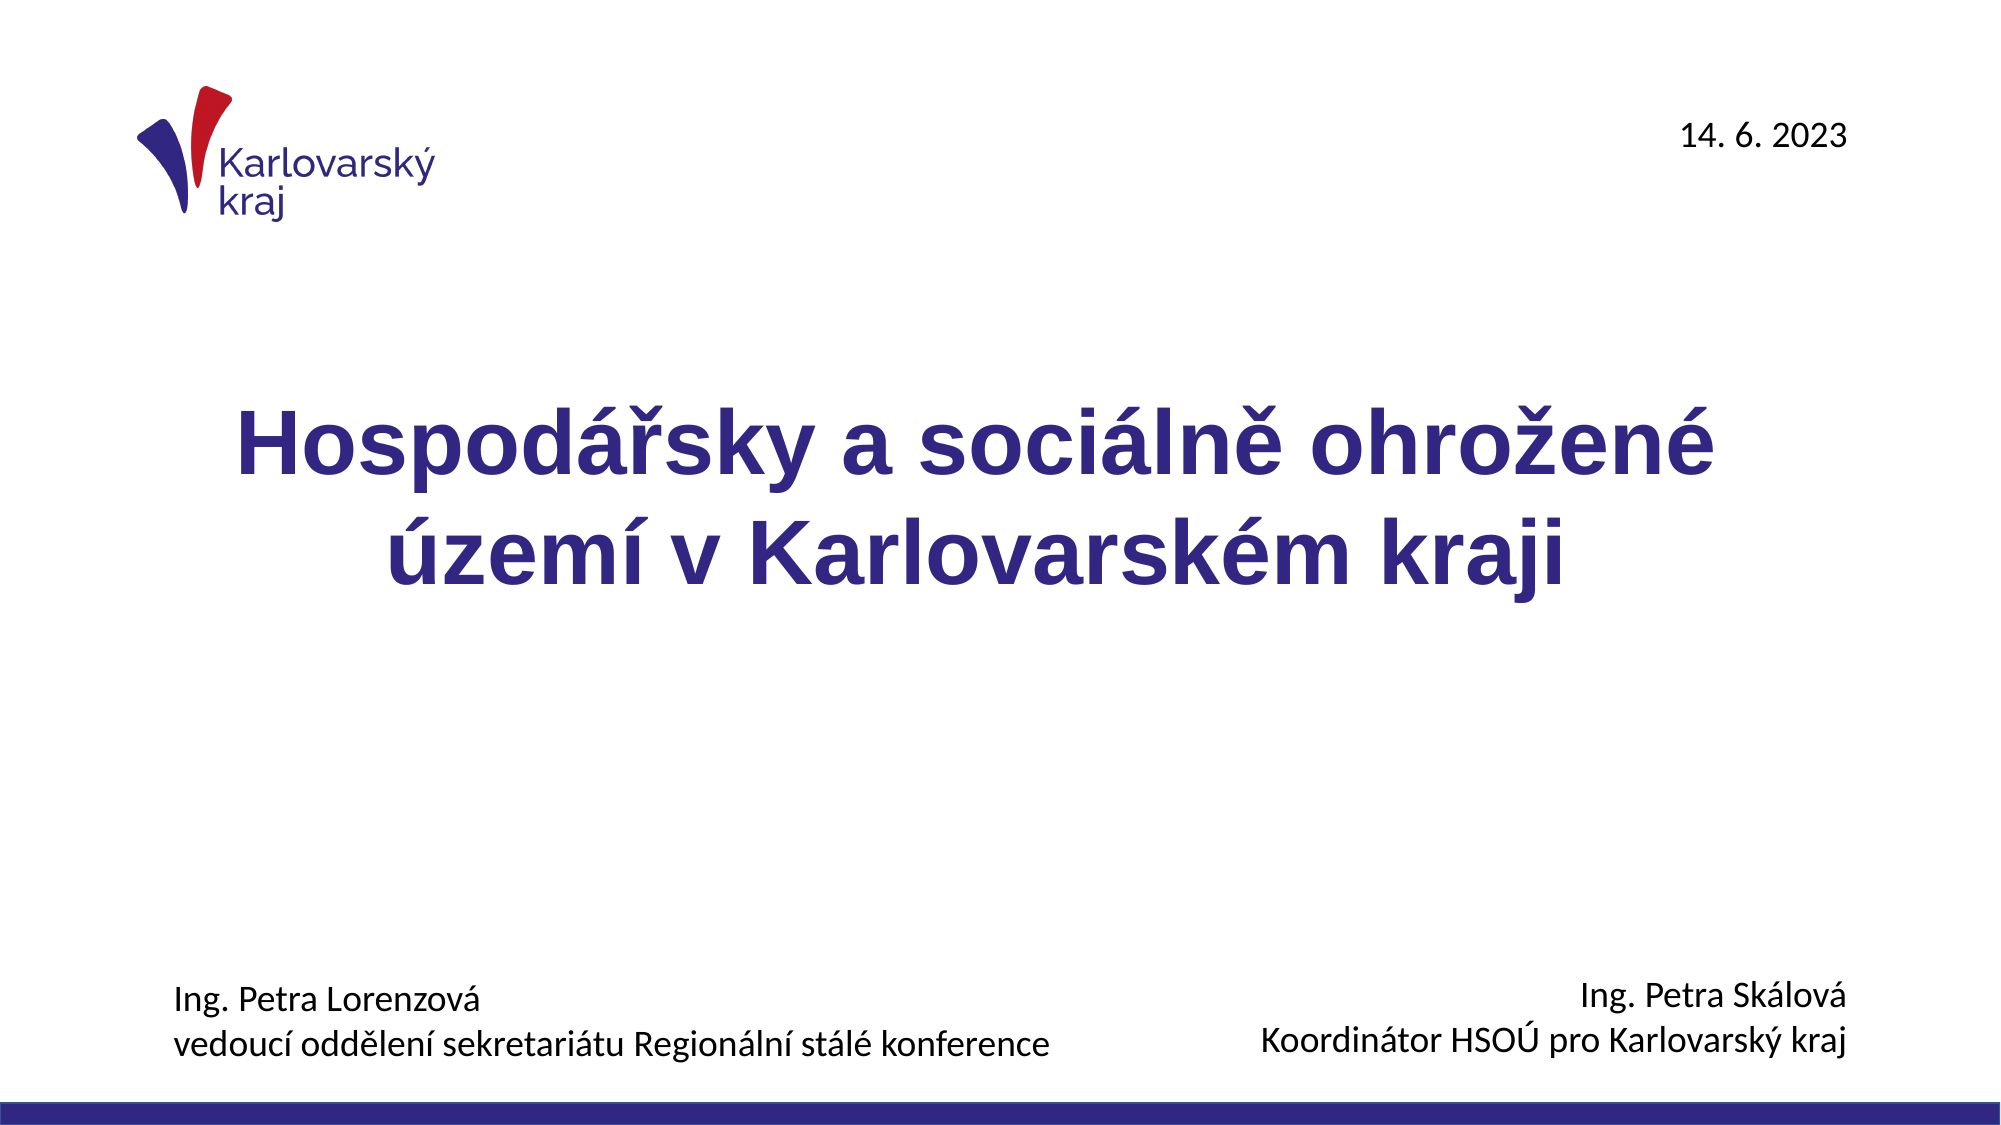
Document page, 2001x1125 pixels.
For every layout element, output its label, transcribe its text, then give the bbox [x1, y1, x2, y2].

title Hospodářsky a sociálně ohrožené území v Karlovarském kraji [92, 372, 1863, 611]
slide_number Ing. Petra Skálová Koordinátor HSOÚ pro Karlovarský kraj [1130, 1017, 1863, 1103]
text_box 14. 6. 2023 [1574, 103, 1863, 163]
text_box [1232, 903, 1964, 1067]
picture [137, 86, 435, 222]
text_box Ing. Petra Lorenzová vedoucí oddělení sekretariátu Regionální stálé konference [158, 966, 1518, 1072]
